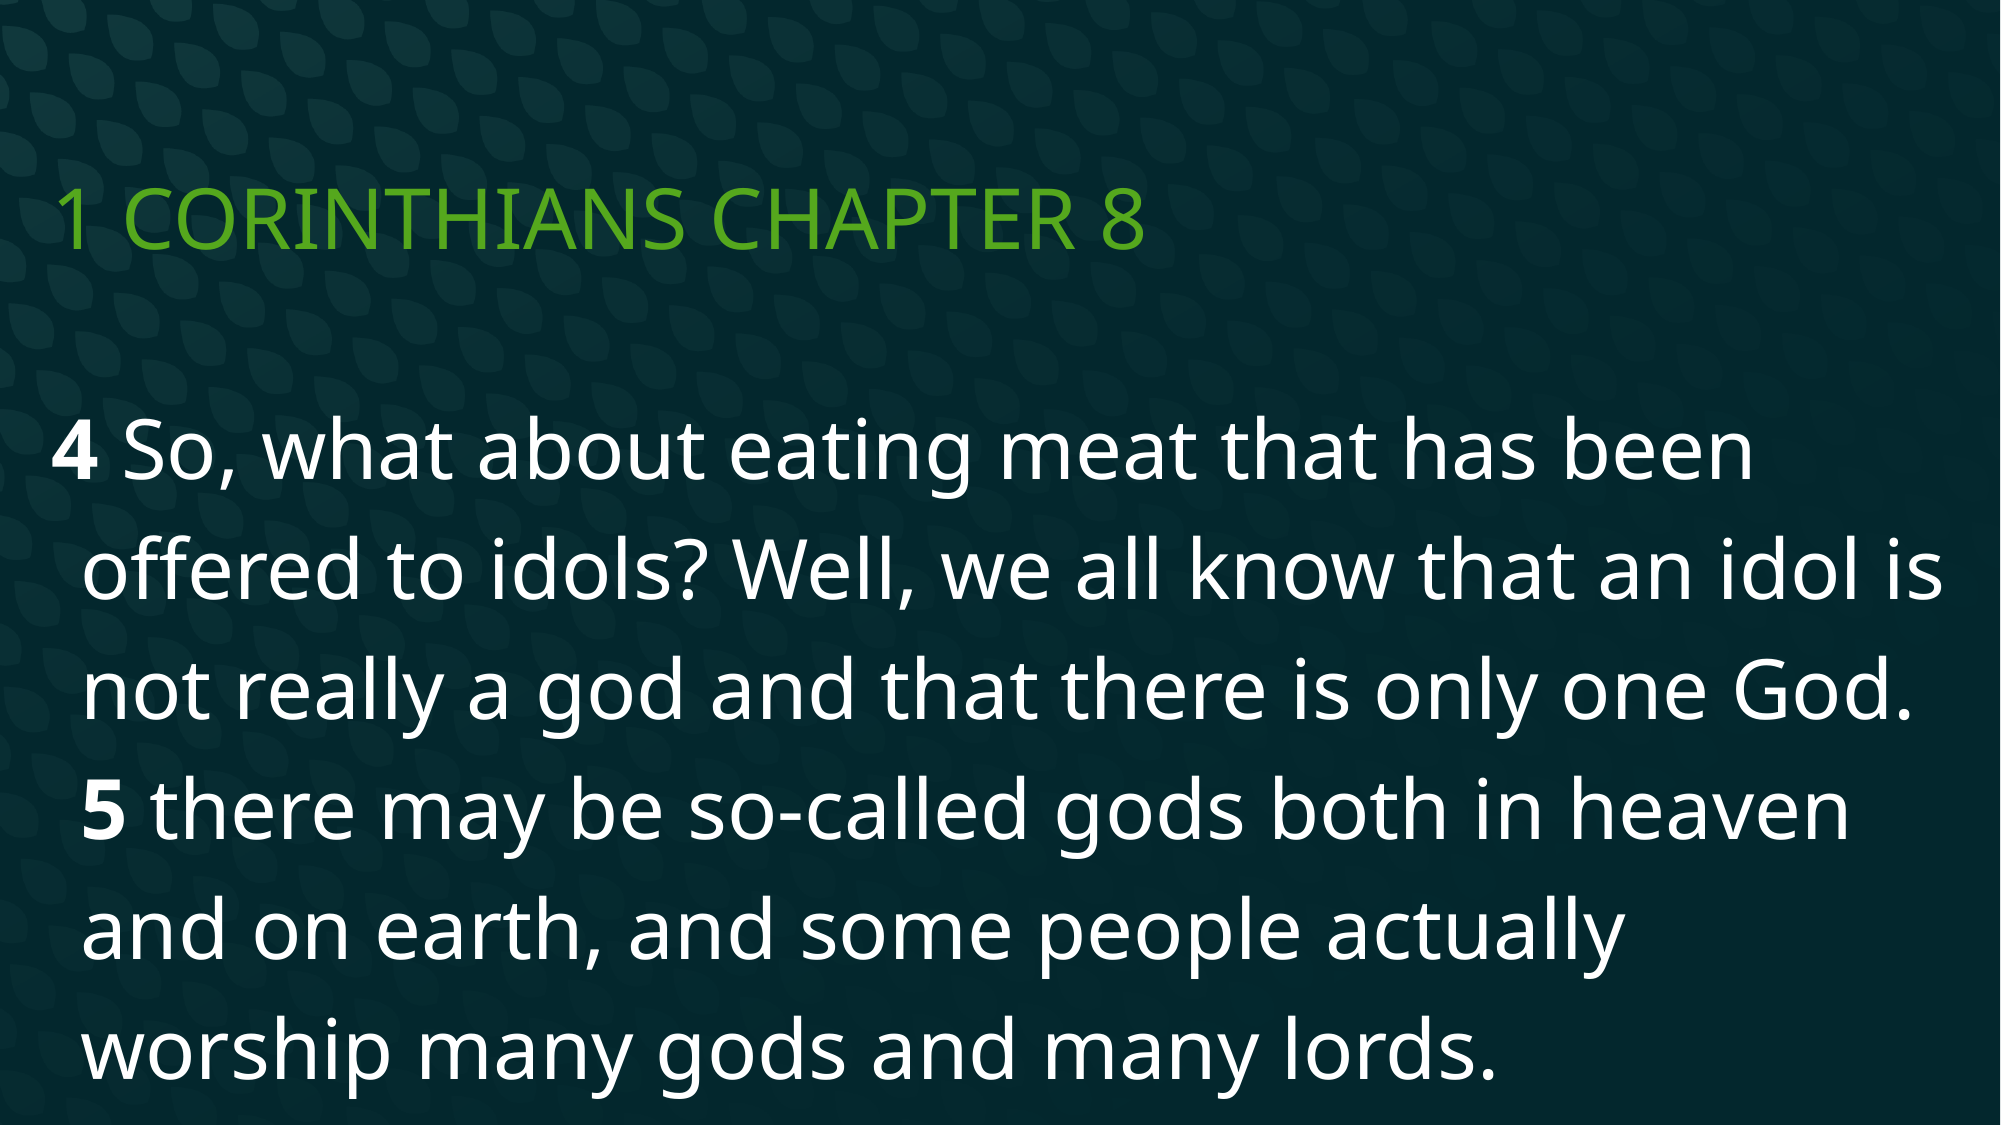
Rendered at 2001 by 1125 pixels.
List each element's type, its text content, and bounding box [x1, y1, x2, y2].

list 4 So, what about eating meat that has been offered to idols? Well, we all know that an idol is not really a god and that there is only one God. 5 there may be so-called gods both in heaven and on earth, and some people actually worship many gods and many lords. [36, 369, 1973, 1102]
title 1 Corinthians Chapter 8 [36, 101, 1973, 344]
picture [0, 0, 2001, 1125]
